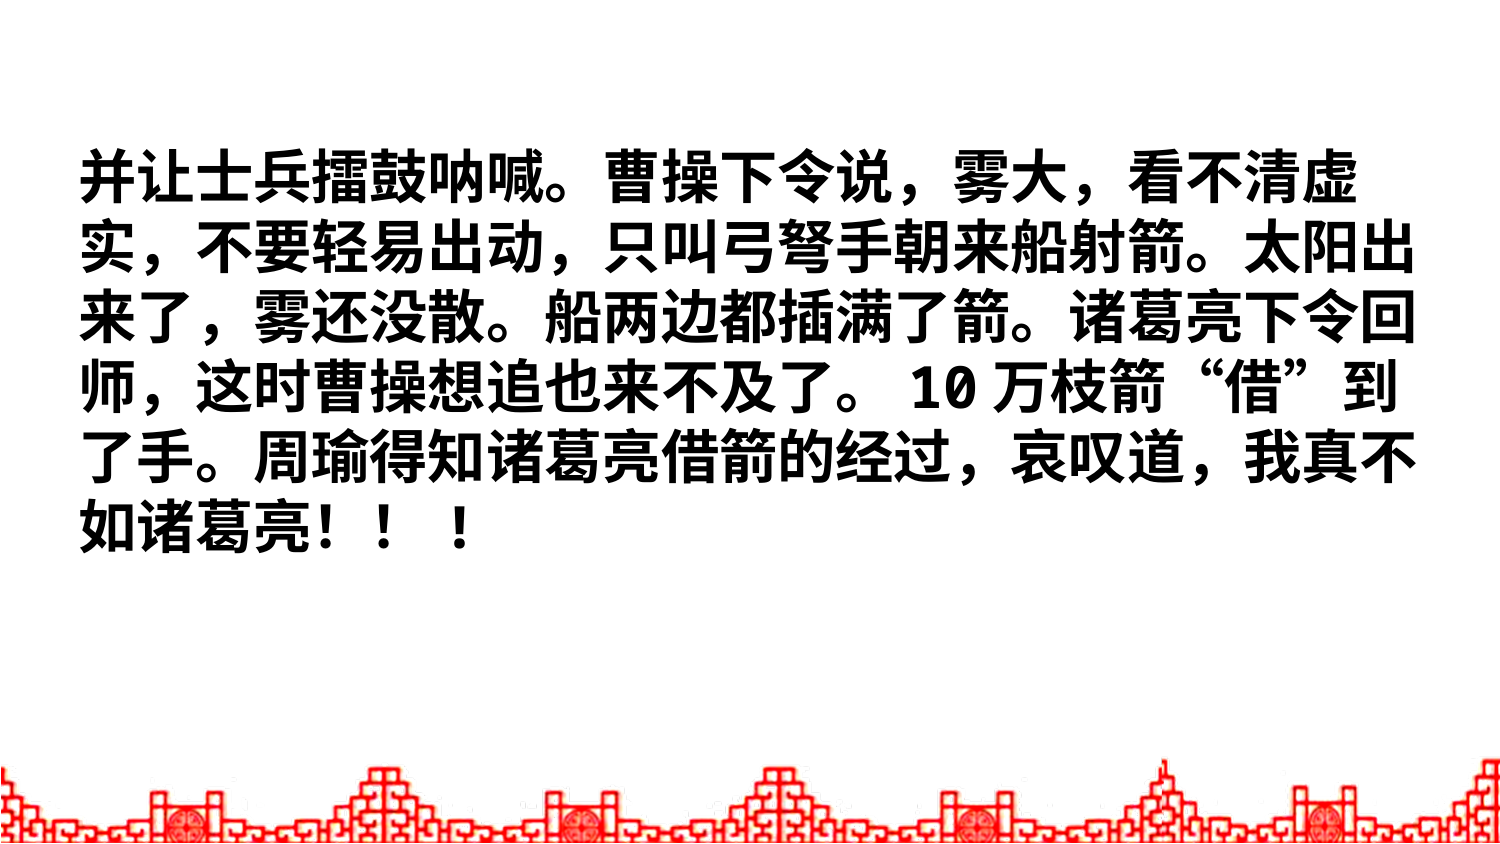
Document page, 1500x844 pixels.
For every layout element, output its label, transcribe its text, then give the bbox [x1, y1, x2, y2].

text_box 并让士兵擂鼓呐喊。曹操下令说，雾大，看不清虚实，不要轻易出动，只叫弓弩手朝来船射箭。太阳出来了，雾还没散。船两边都插满了箭。诸葛亮下令回师，这时曹操想追也来不及了。10万枝箭“借”到了手。周瑜得知诸葛亮借箭的经过，哀叹道，我真不如诸葛亮！！! [63, 132, 1436, 568]
